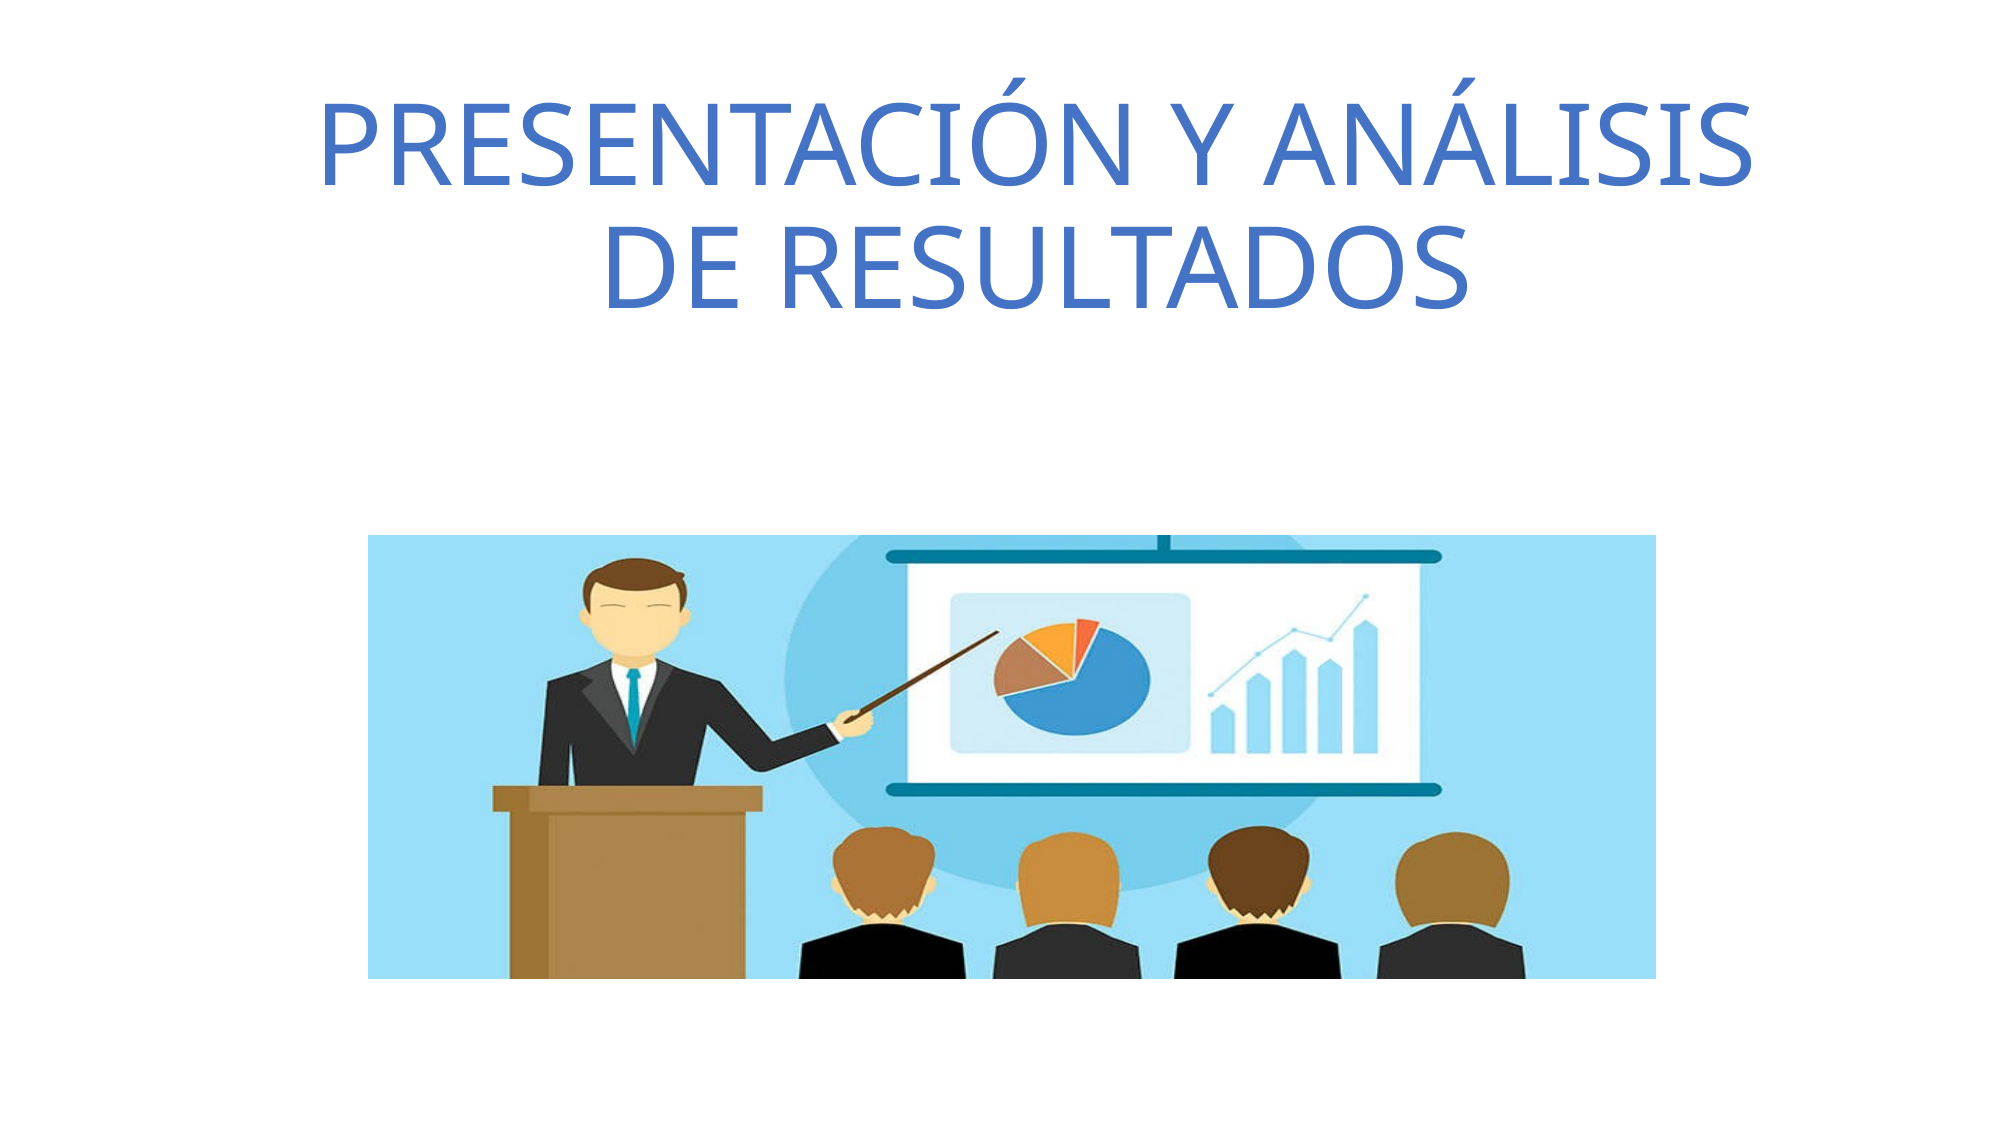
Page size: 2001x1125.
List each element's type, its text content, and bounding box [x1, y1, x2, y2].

subtitle PRESENTACIÓN Y ANÁLISIS DE RESULTADOS [276, 80, 1796, 432]
picture [368, 535, 1656, 979]
